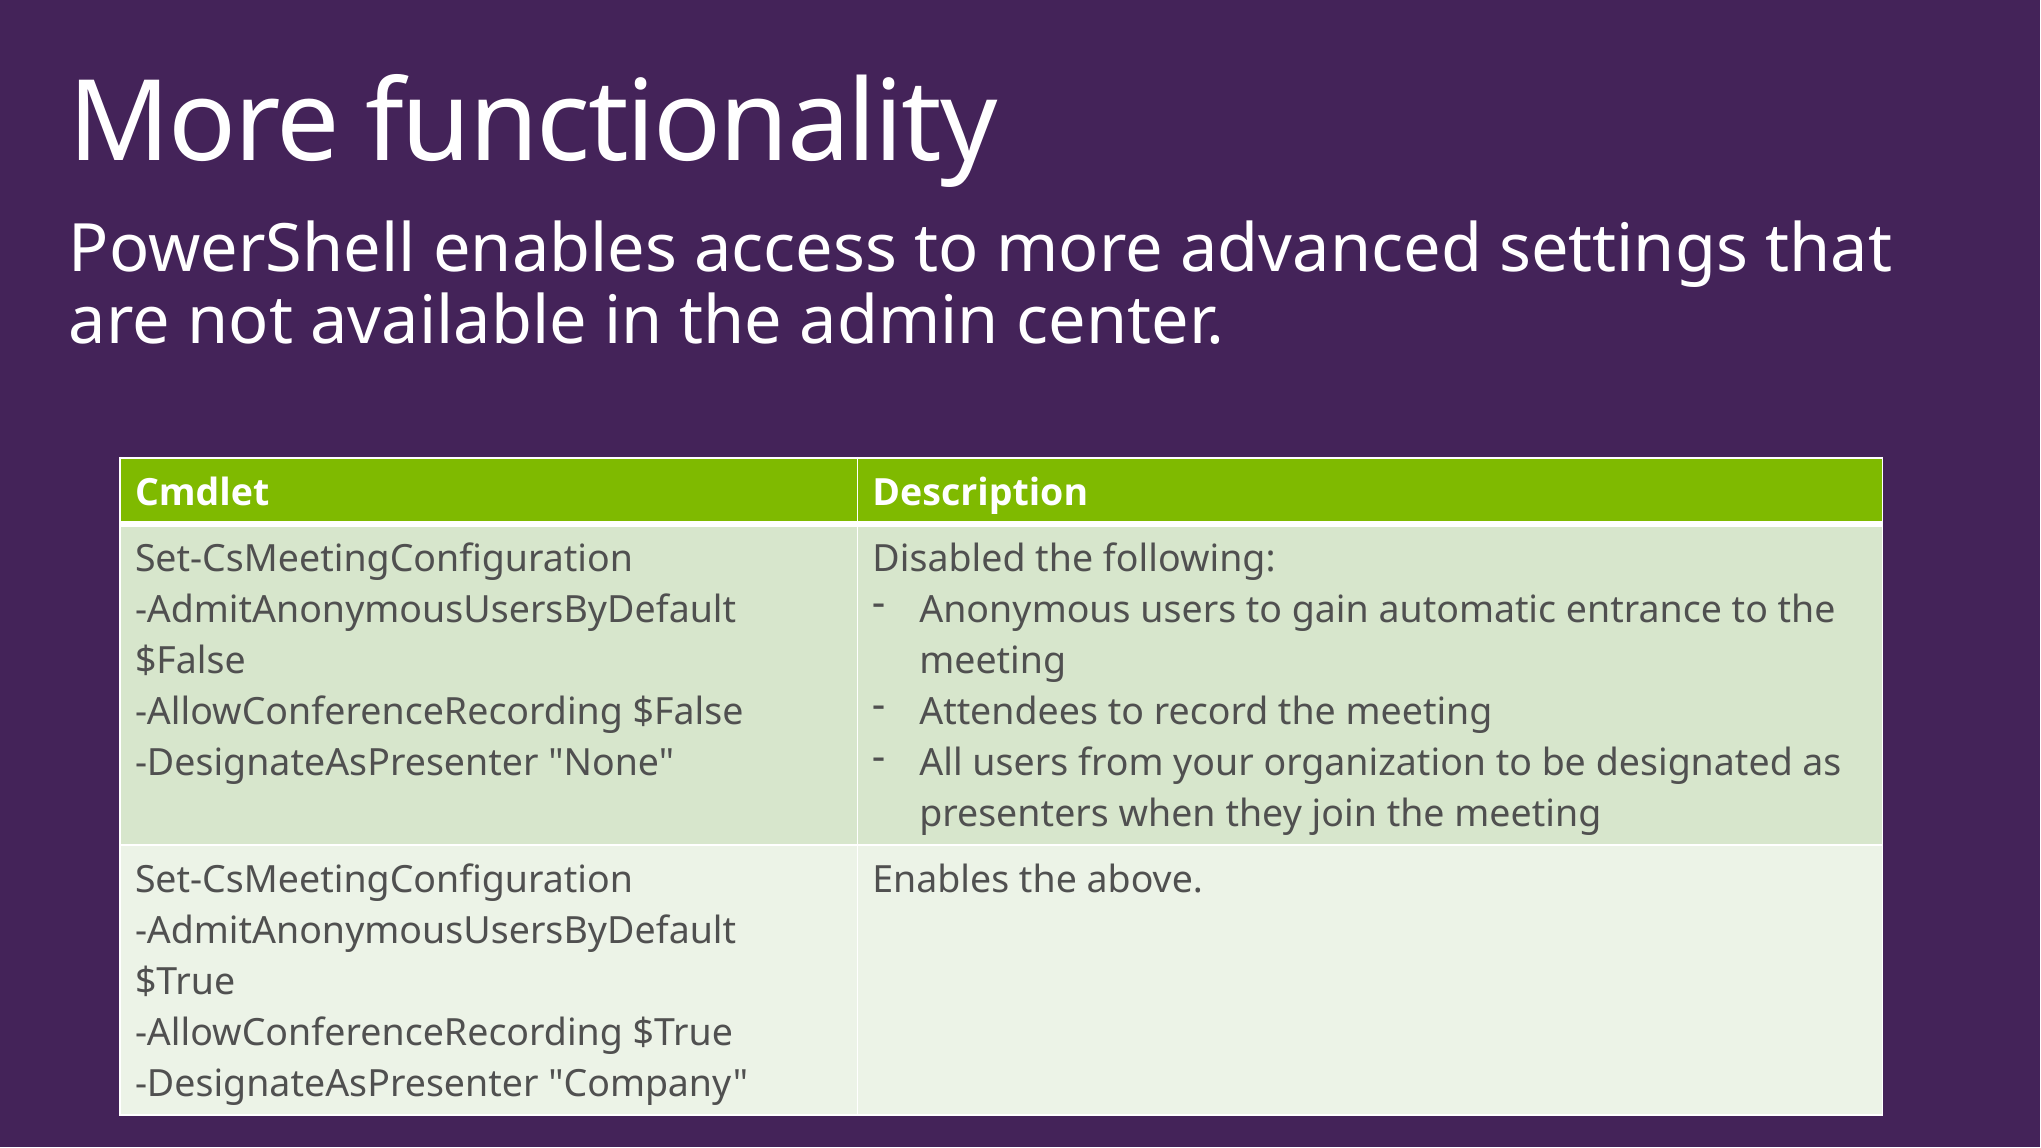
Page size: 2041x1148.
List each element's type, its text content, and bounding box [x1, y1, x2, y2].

table_header Description [858, 459, 1882, 521]
list PowerShell enables access to more advanced settings that are not available in the admin center. [45, 198, 1996, 375]
table_header Cmdlet [121, 459, 857, 521]
title More functionality [45, 48, 1996, 198]
table_cell Disabled the following: Anonymous users to gain automatic entrance to the meeting Attendees to record the meeting All users from your organization to be designated as presenters when they join the meeting [858, 527, 1882, 844]
table_cell Set-CsMeetingConfiguration -AdmitAnonymousUsersByDefault $True -AllowConferenceRecording $True -DesignateAsPresenter "Company" [121, 846, 857, 1114]
table_cell Enables the above. [858, 846, 1882, 1114]
table_cell Set-CsMeetingConfiguration -AdmitAnonymousUsersByDefault $False -AllowConferenceRecording $False -DesignateAsPresenter "None" [121, 527, 857, 844]
